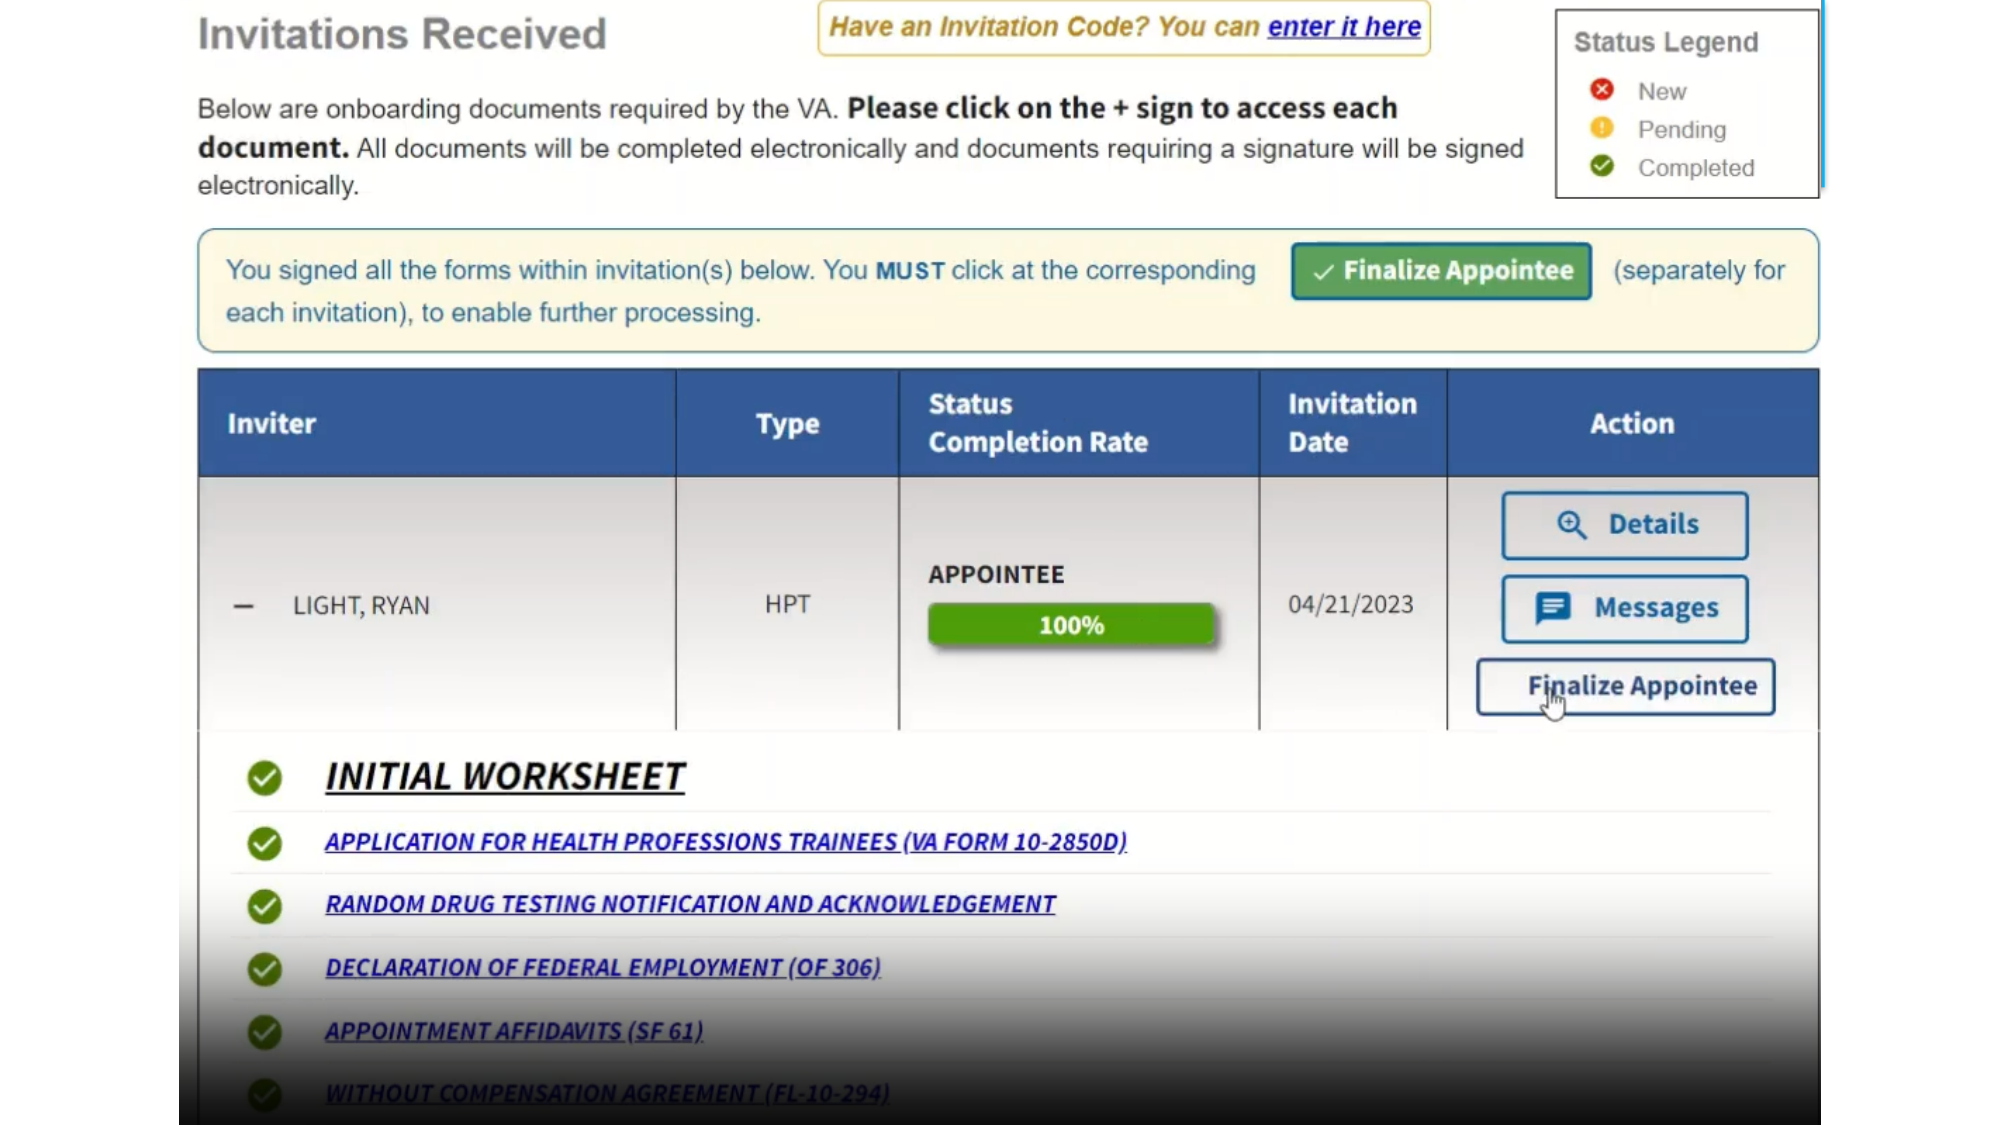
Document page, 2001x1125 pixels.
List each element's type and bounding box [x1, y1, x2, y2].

picture [179, 0, 1821, 1125]
